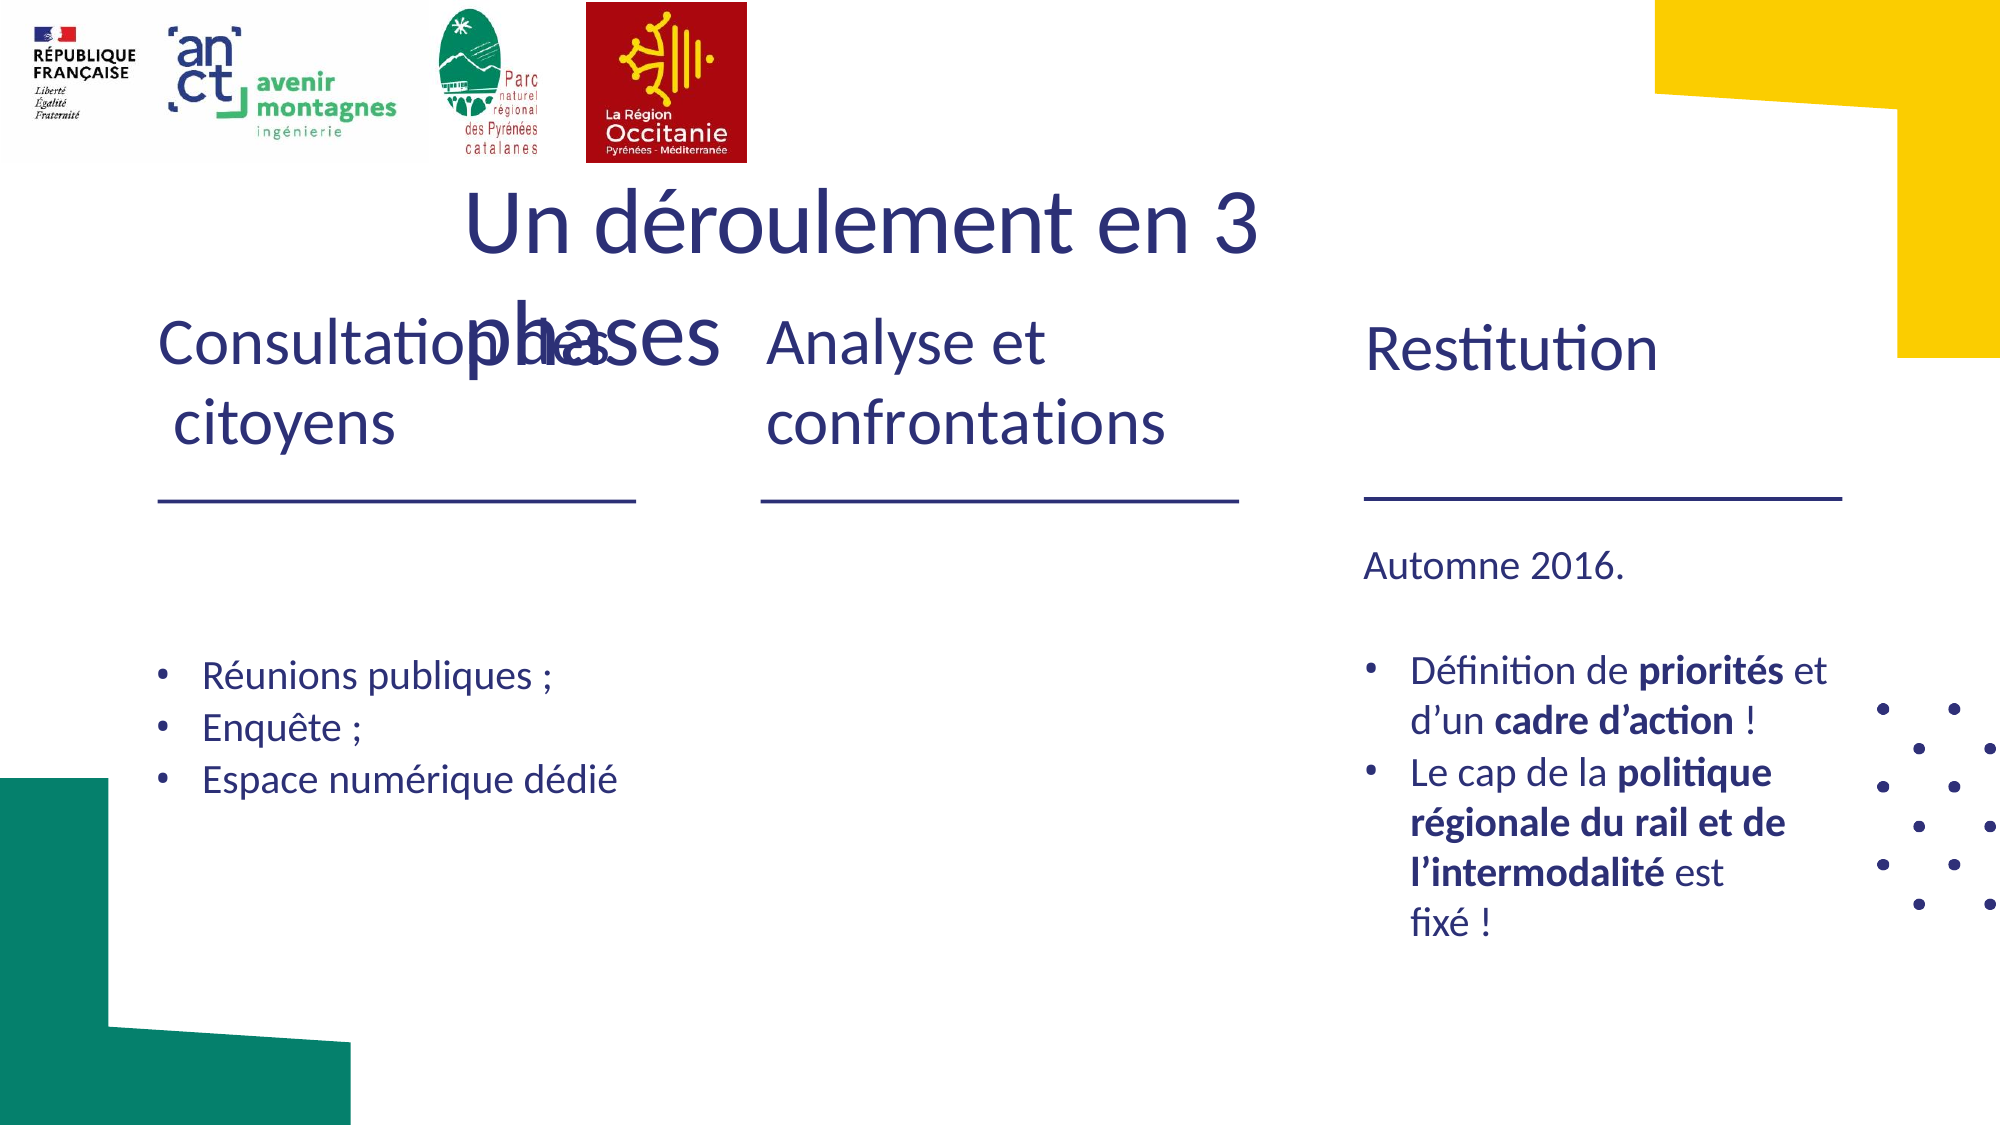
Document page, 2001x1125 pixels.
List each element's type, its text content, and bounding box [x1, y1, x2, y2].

text_box [1654, 0, 2000, 358]
picture [1877, 703, 1996, 910]
picture [585, 2, 747, 163]
text_box Restitution [1363, 301, 1666, 384]
text_box [1363, 497, 1843, 501]
text_box Consultation des citoyens [156, 295, 617, 458]
text_box [0, 778, 351, 1125]
title Un déroulement en 3 phases [461, 157, 1533, 385]
text_box Automne 2016. [1361, 536, 1628, 589]
text_box Définition de priorités et d’un cadre d’action ! Le cap de la politique régionale du rail et de l’intermodalité est fixé ! [1361, 640, 1830, 945]
text_box [760, 499, 1240, 504]
picture [1, 0, 546, 163]
text_box Réunions publiques ; Enquête ; Espace numérique dédié [153, 645, 621, 803]
text_box Analyse et confrontations [763, 295, 1168, 458]
text_box [157, 499, 637, 504]
